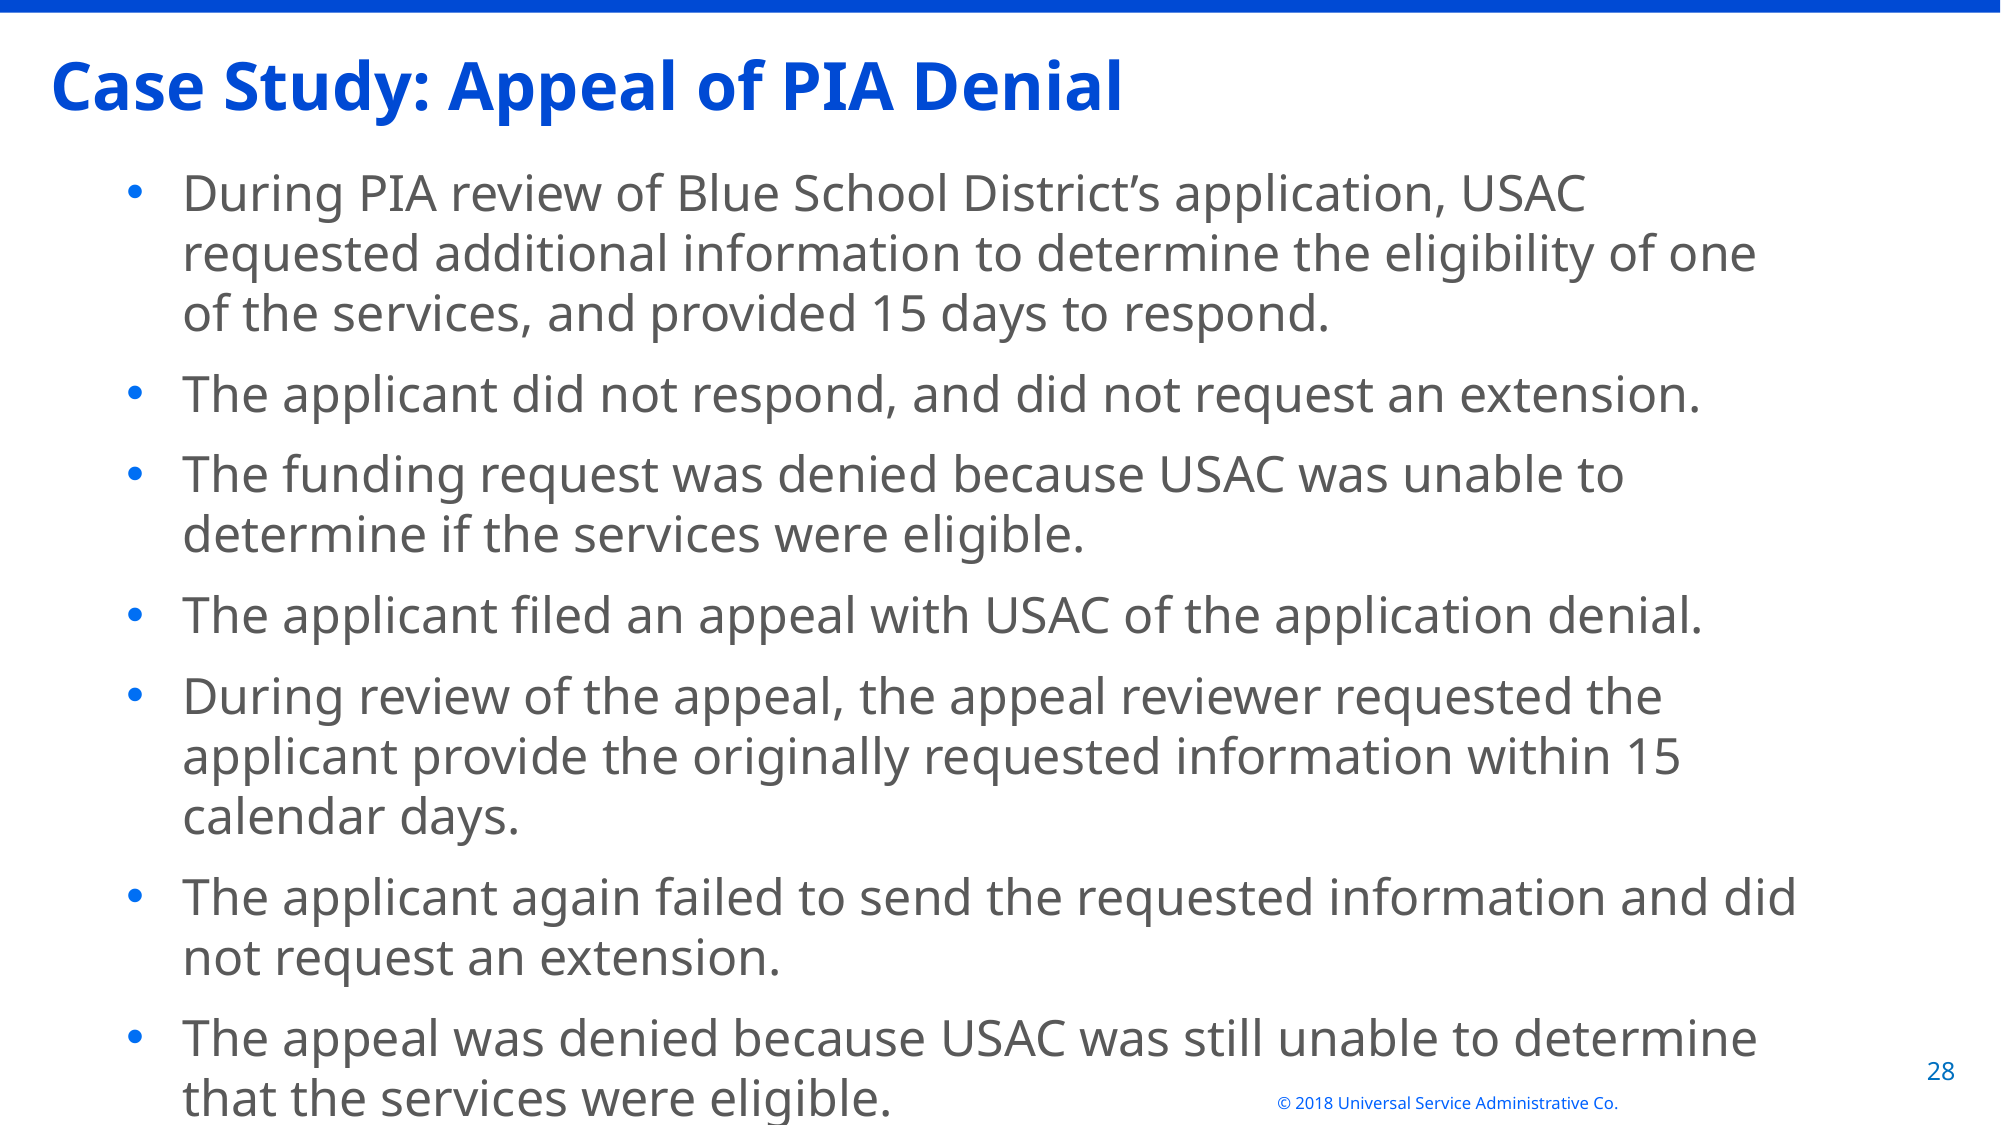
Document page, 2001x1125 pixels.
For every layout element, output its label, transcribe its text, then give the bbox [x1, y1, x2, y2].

title Case Study: Appeal of PIA Denial [35, 45, 1843, 158]
slide_number 28 [1520, 1042, 1971, 1103]
footer © 2018 Universal Service Administrative Co. [1260, 1072, 2000, 1125]
list During PIA review of Blue School District’s application, USAC requested additional information to determine the eligibility of one of the services, and provided 15 days to respond. The applicant did not respond, and did not request an extension. The funding request was denied because USAC was unable to determine if the services were eligible. The applicant filed an appeal with USAC of the application denial. During review of the appeal, the appeal reviewer requested the applicant provide the originally requested information within 15 calendar days. The applicant again failed to send the requested information and did not request an extension. The appeal was denied because USAC was still unable to determine that the services were eligible. [111, 158, 1831, 971]
